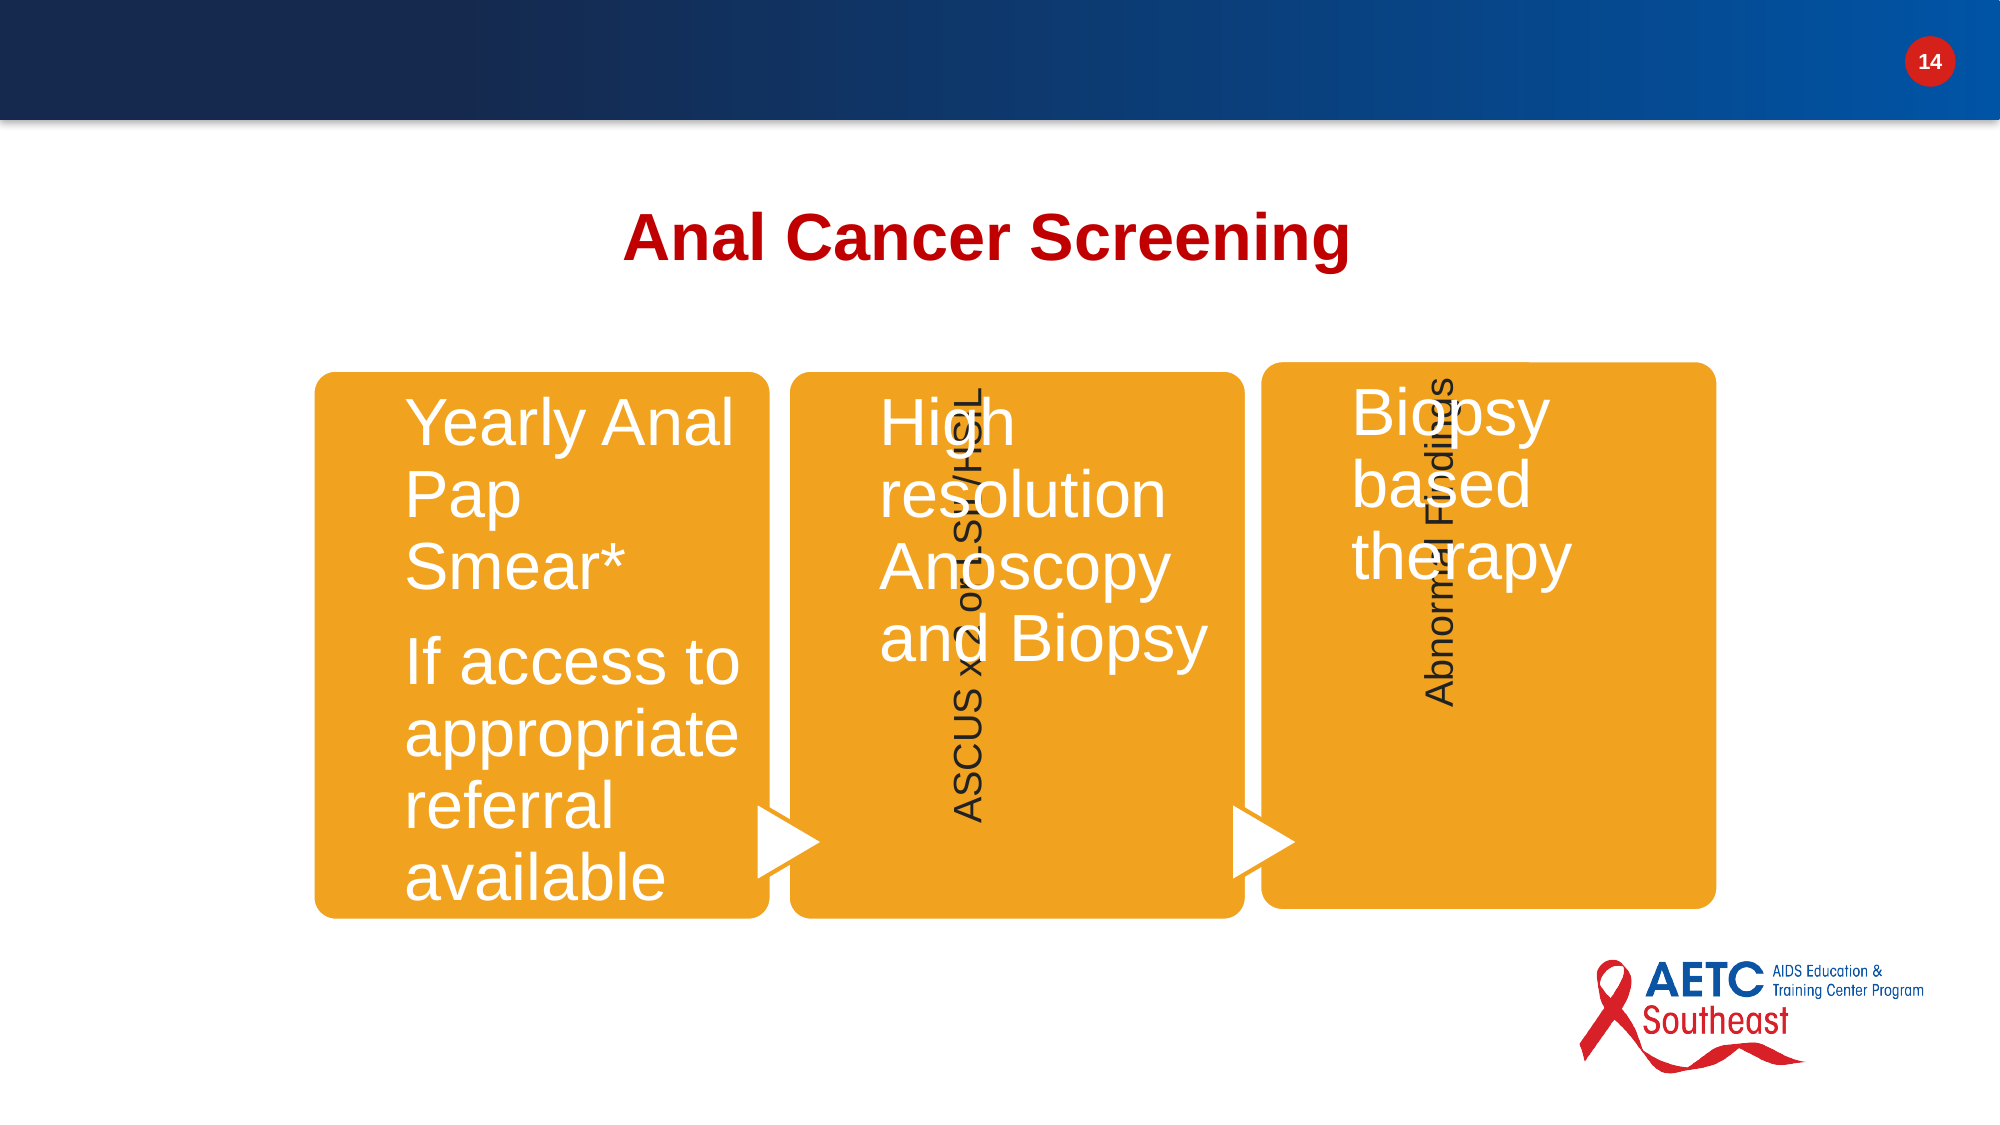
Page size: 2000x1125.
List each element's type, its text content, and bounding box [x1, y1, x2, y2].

picture [1571, 937, 1931, 1085]
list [312, 326, 1723, 964]
title Anal Cancer Screening [102, 186, 1873, 293]
